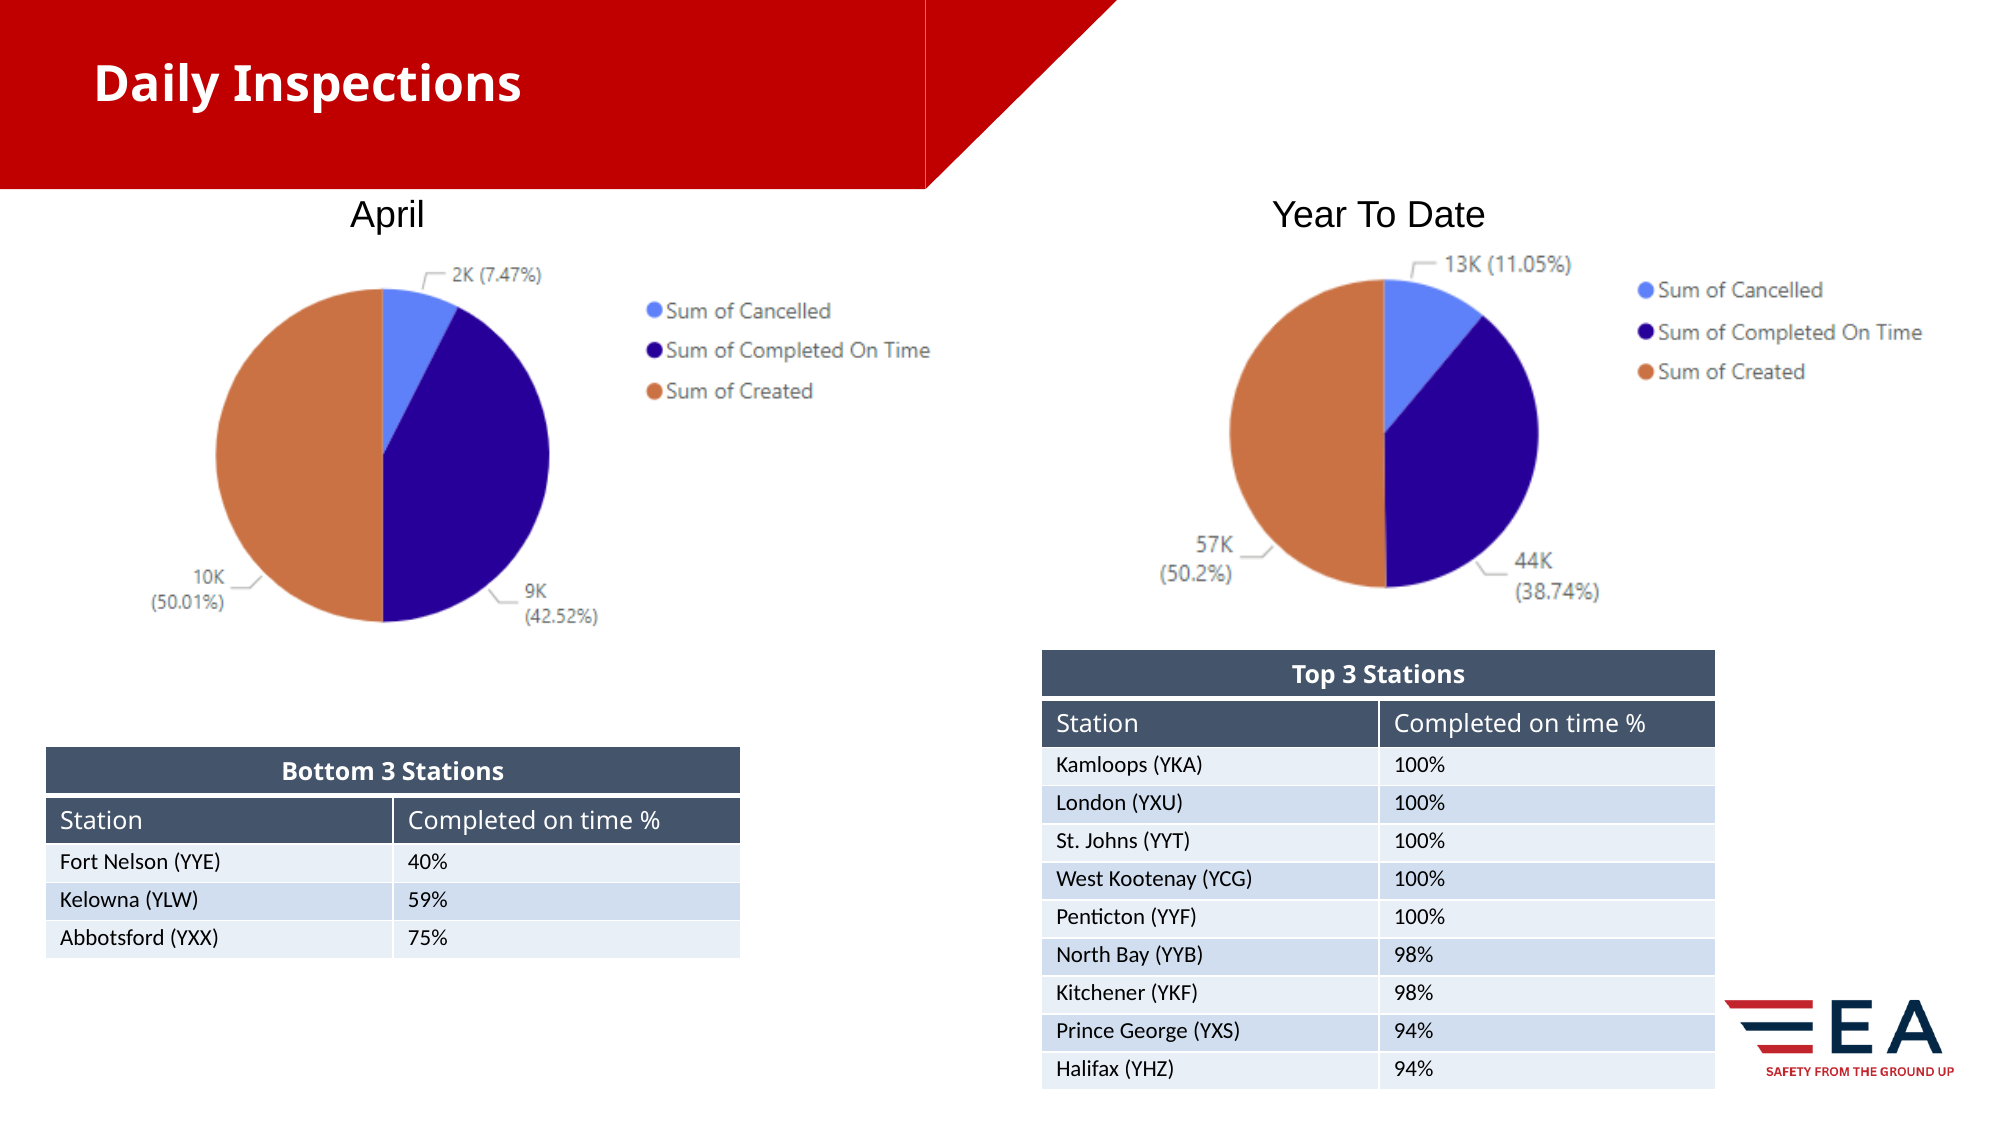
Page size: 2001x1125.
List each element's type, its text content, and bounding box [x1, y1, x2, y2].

table_cell 100% [1380, 748, 1715, 785]
table_cell North Bay (YYB) [1042, 939, 1378, 975]
table_cell 98% [1380, 977, 1699, 1013]
list Daily Inspections [79, 50, 922, 126]
table_cell Kelowna (YLW) [46, 883, 392, 920]
text_box April Year To Date [272, 182, 1850, 243]
table_cell 94% [1380, 1053, 1699, 1089]
table_cell 75% [394, 921, 740, 958]
table_cell Abbotsford (YXX) [46, 921, 392, 958]
picture [1150, 238, 1934, 643]
table_cell Prince George (YXS) [1042, 1015, 1378, 1051]
table_cell 100% [1380, 901, 1715, 937]
table_cell 100% [1380, 786, 1715, 823]
table_cell Kitchener (YKF) [1042, 977, 1378, 1013]
table_cell Kamloops (YKA) [1042, 748, 1378, 785]
table_cell 100% [1380, 825, 1715, 861]
table_cell Fort Nelson (YYE) [46, 845, 392, 882]
table_cell Completed on time % [1380, 701, 1715, 747]
picture [1699, 971, 1977, 1099]
table_cell Station [46, 798, 392, 843]
table_header Top 3 Stations [1042, 650, 1715, 696]
table_cell Station [1042, 701, 1378, 747]
table_cell 59% [394, 883, 740, 920]
table_cell Halifax (YHZ) [1042, 1053, 1378, 1089]
table_cell West Kootenay (YCG) [1042, 863, 1378, 899]
table_cell St. Johns (YYT) [1042, 825, 1378, 861]
table_cell 100% [1380, 863, 1715, 899]
picture [131, 252, 945, 667]
table_cell Penticton (YYF) [1042, 901, 1378, 937]
table_cell London (YXU) [1042, 786, 1378, 823]
table_cell Completed on time % [394, 798, 740, 843]
table_cell 94% [1380, 1015, 1699, 1051]
table_cell 40% [394, 845, 740, 882]
table_cell 98% [1380, 939, 1715, 975]
table_header Bottom 3 Stations [46, 747, 740, 793]
